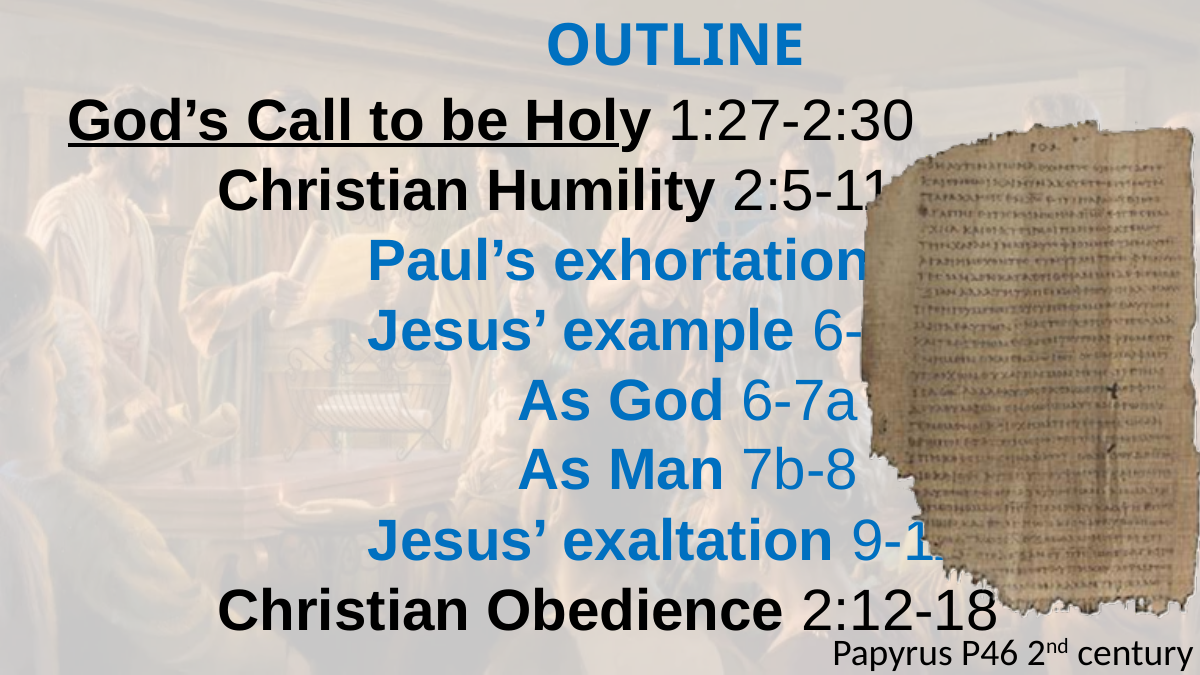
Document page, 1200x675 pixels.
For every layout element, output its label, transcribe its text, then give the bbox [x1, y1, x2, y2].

text_box OUTLINE [0, 0, 1200, 85]
text_box God’s Call to be Holy 1:27-2:30 Christian Humility 2:5-11 Paul’s exhortation 5 Jesus’ example 6-11 As God 6-7a As Man 7b-8 Jesus’ exaltation 9-11 Christian Obedience 2:12-18 [52, 85, 1200, 650]
text_box Papyrus P46 2nd century [699, 620, 1200, 675]
picture [854, 111, 1200, 630]
